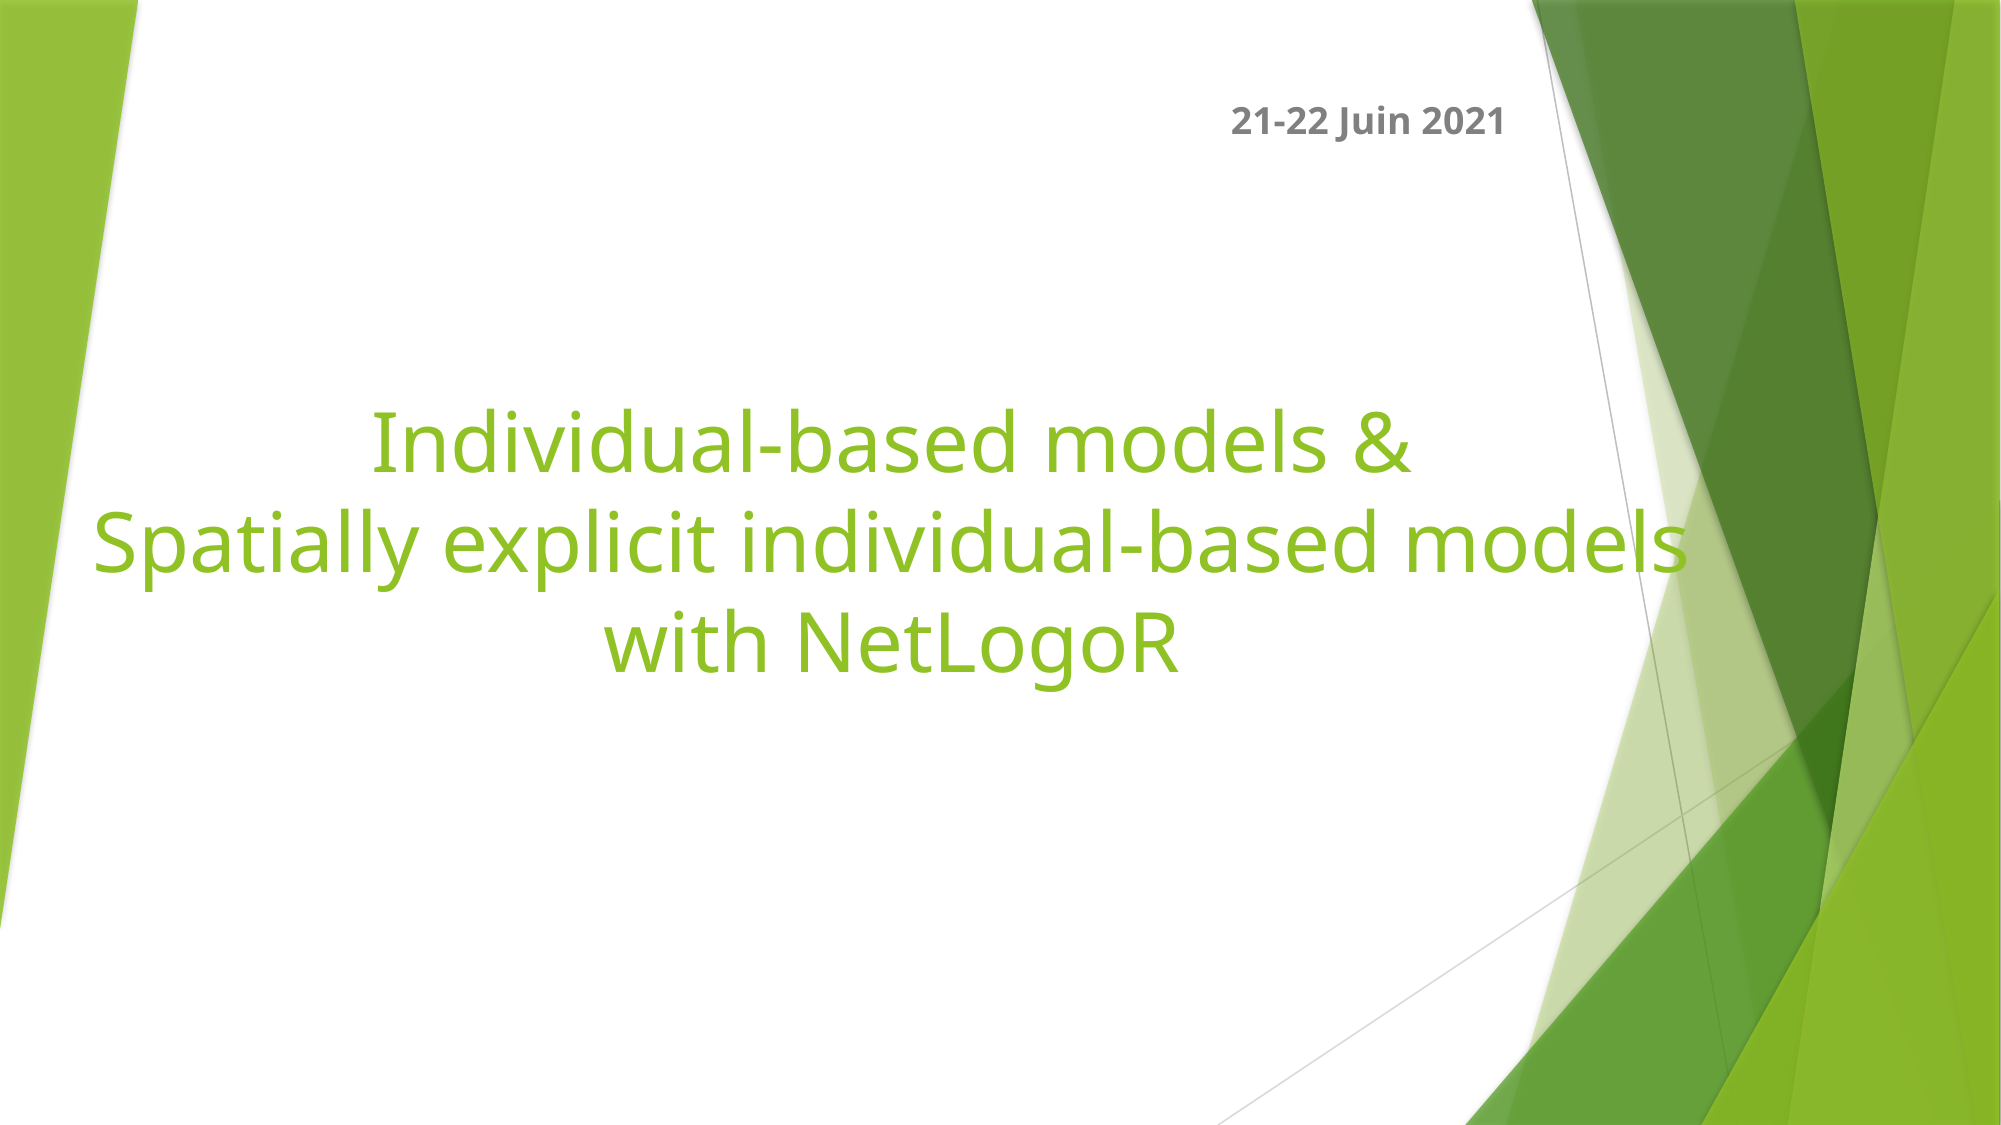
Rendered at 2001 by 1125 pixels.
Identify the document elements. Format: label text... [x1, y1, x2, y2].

title Individual-based models & Spatially explicit individual-based models with NetLogoR [38, 303, 1747, 697]
text_box 21-22 Juin 2021 [1215, 89, 2000, 270]
